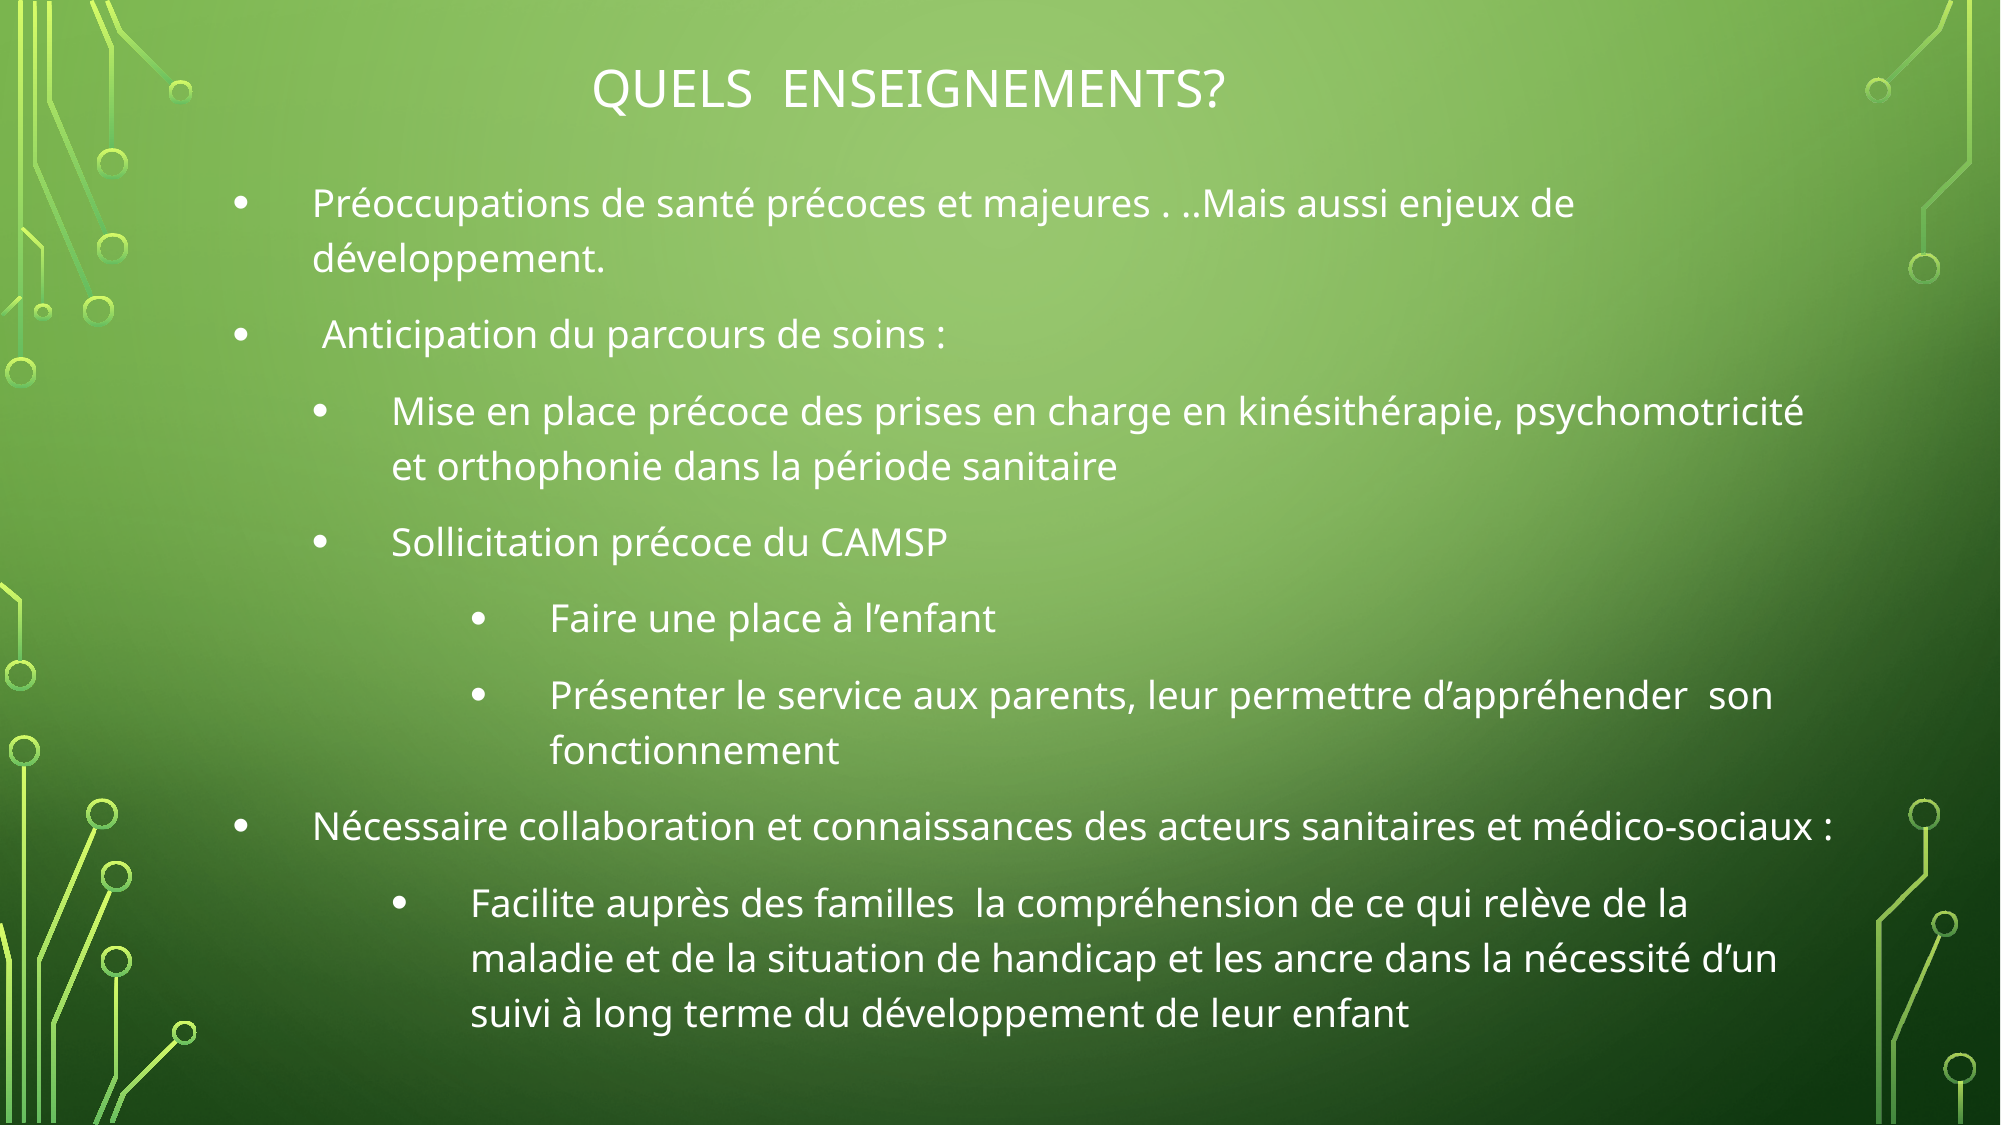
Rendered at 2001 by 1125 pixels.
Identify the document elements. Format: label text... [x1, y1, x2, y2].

list Préoccupations de santé précoces et majeures . ..Mais aussi enjeux de développement. Anticipation du parcours de soins : Mise en place précoce des prises en charge en kinésithérapie, psychomotricité et orthophonie dans la période sanitaire Sollicitation précoce du CAMSP Faire une place à l’enfant Présenter le service aux parents, leur permettre d’appréhender son fonctionnement Nécessaire collaboration et connaissances des acteurs sanitaires et médico-sociaux : Facilite auprès des familles la compréhension de ce qui relève de la maladie et de la situation de handicap et les ancre dans la nécessité d’un suivi à long terme du développement de leur enfant [217, 148, 1859, 1103]
title Quels enseignements? [576, 22, 1325, 127]
